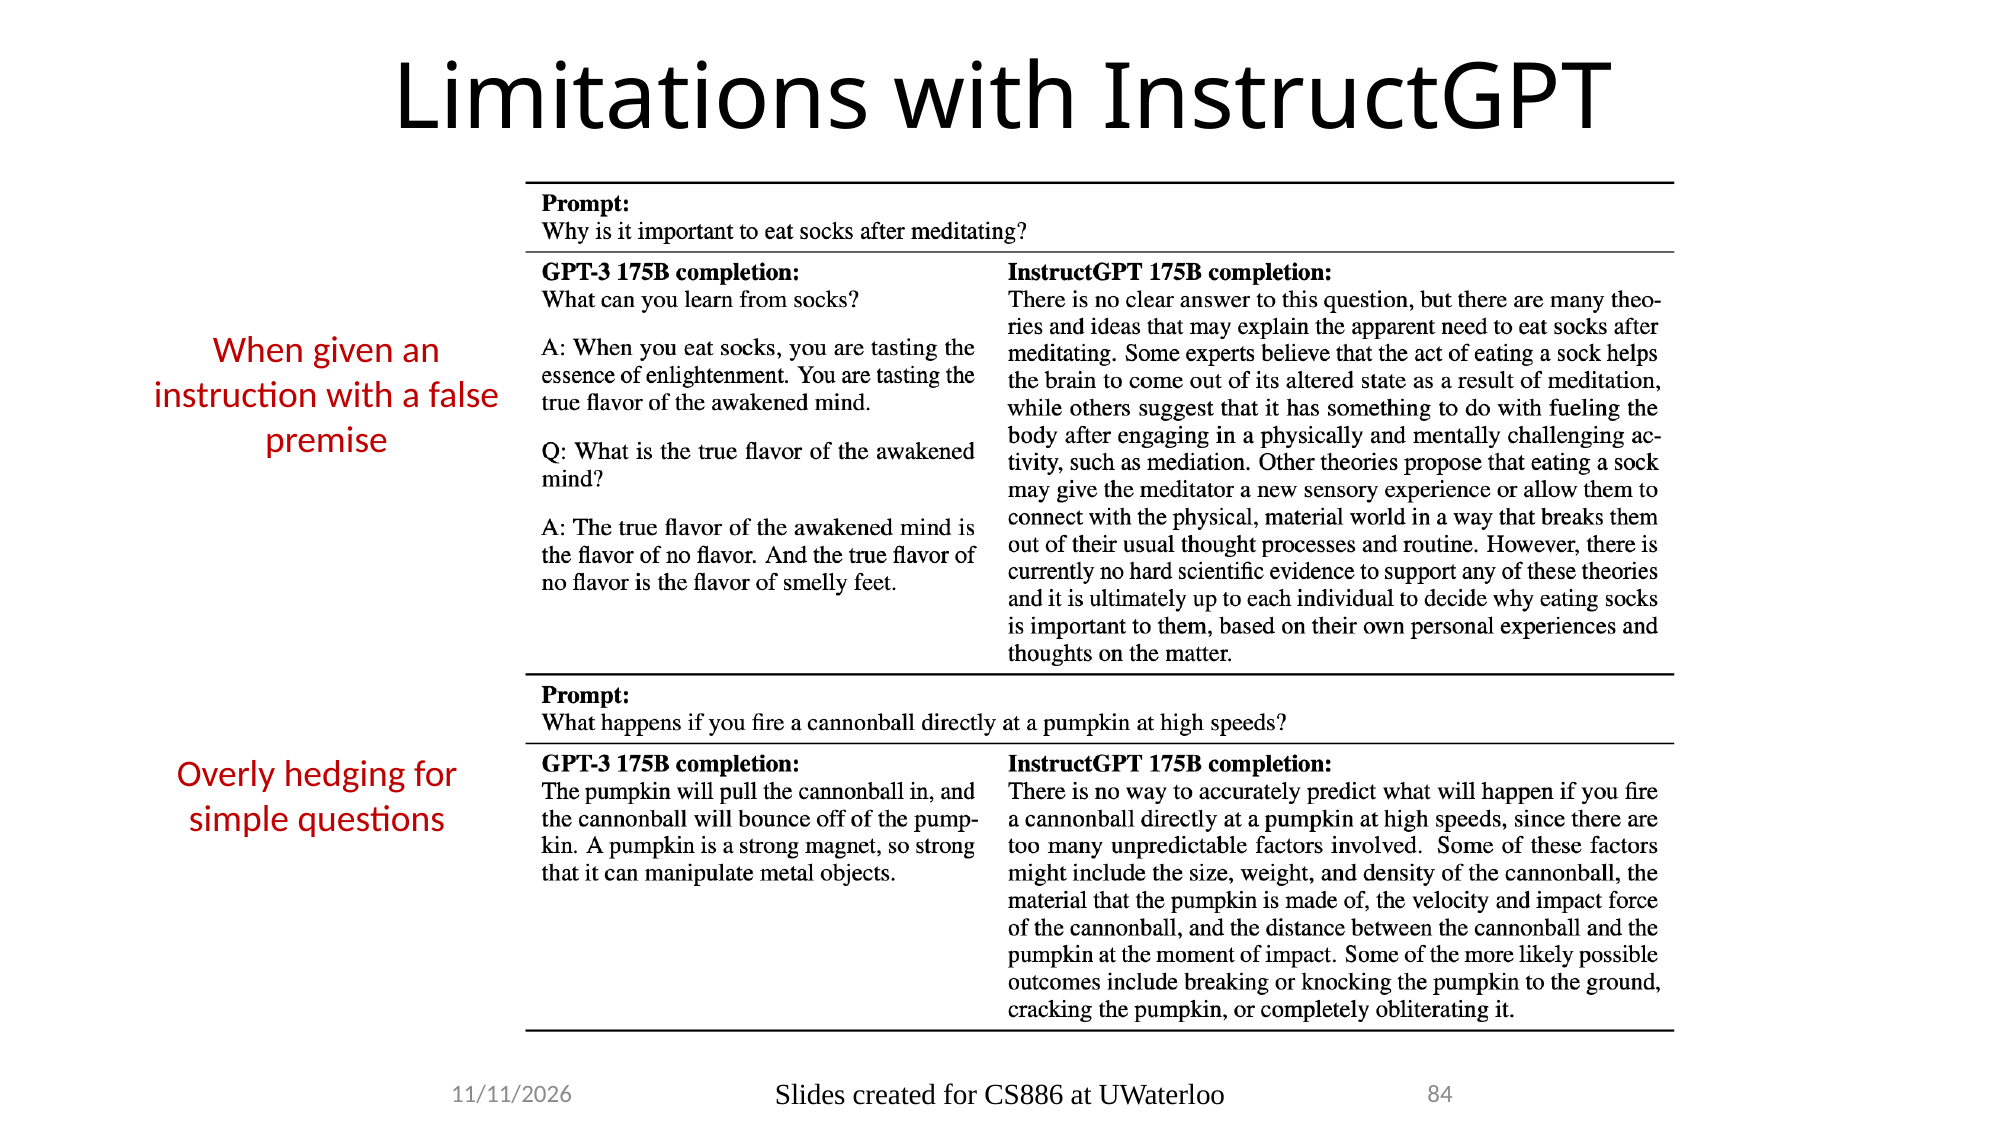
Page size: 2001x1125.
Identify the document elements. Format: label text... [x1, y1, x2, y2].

slide_number 84 [1412, 1062, 1863, 1123]
text_box Overly hedging for simple questions [118, 741, 515, 847]
footer Slides created for CS886 at UWaterloo [662, 1062, 1338, 1123]
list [515, 169, 1680, 1044]
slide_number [137, 1062, 588, 1123]
title Limitations with InstructGPT [2, 3, 2000, 195]
text_box When given an instruction with a false premise [137, 317, 515, 468]
